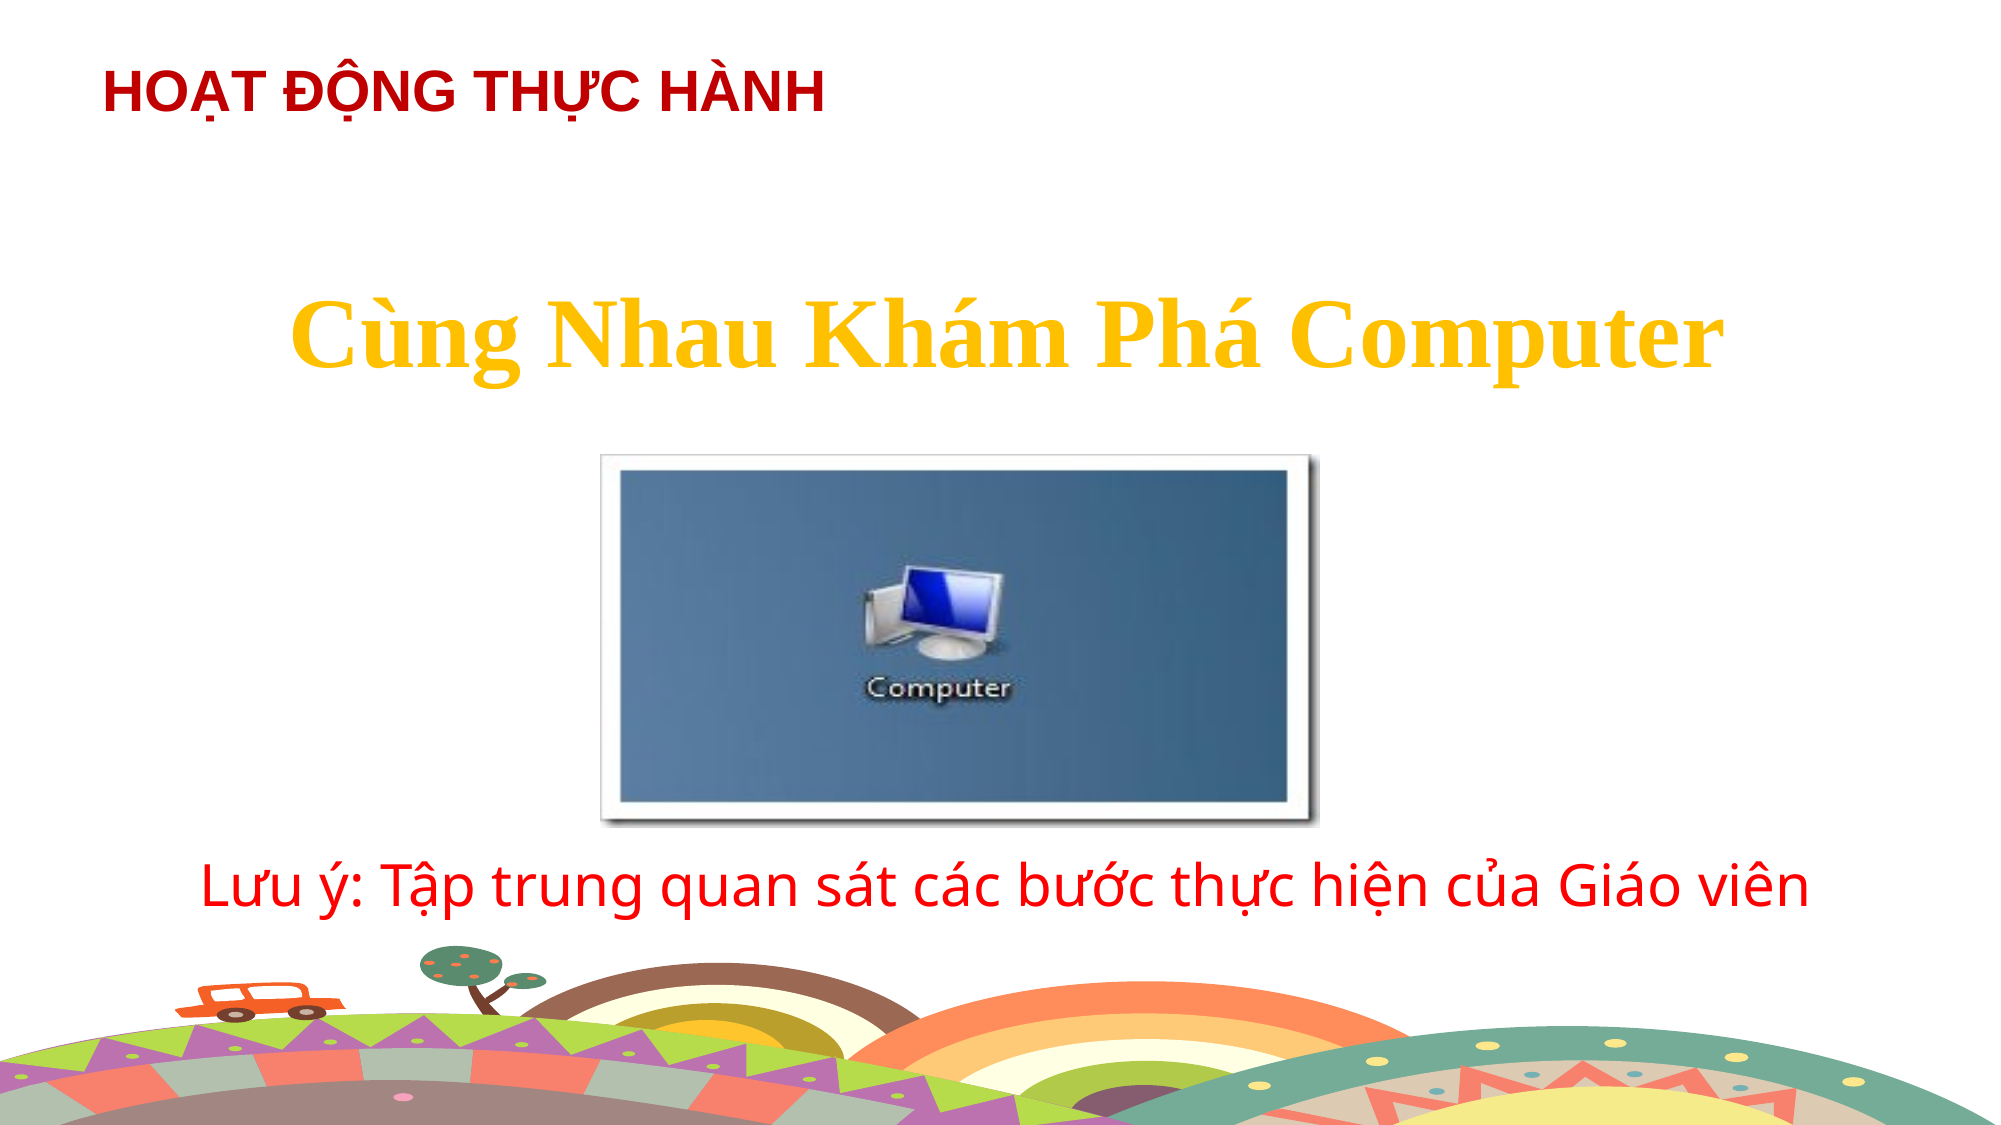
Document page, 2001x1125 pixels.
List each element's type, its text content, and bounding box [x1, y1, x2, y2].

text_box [0, 935, 2000, 1125]
text_box Lưu ý: Tập trung quan sát các bước thực hiện của Giáo viên [184, 840, 1827, 926]
text_box HOẠT ĐỘNG THỰC HÀNH [87, 45, 993, 130]
picture [600, 454, 1320, 828]
text_box Cùng Nhau Khám Phá Computer [273, 260, 1742, 395]
